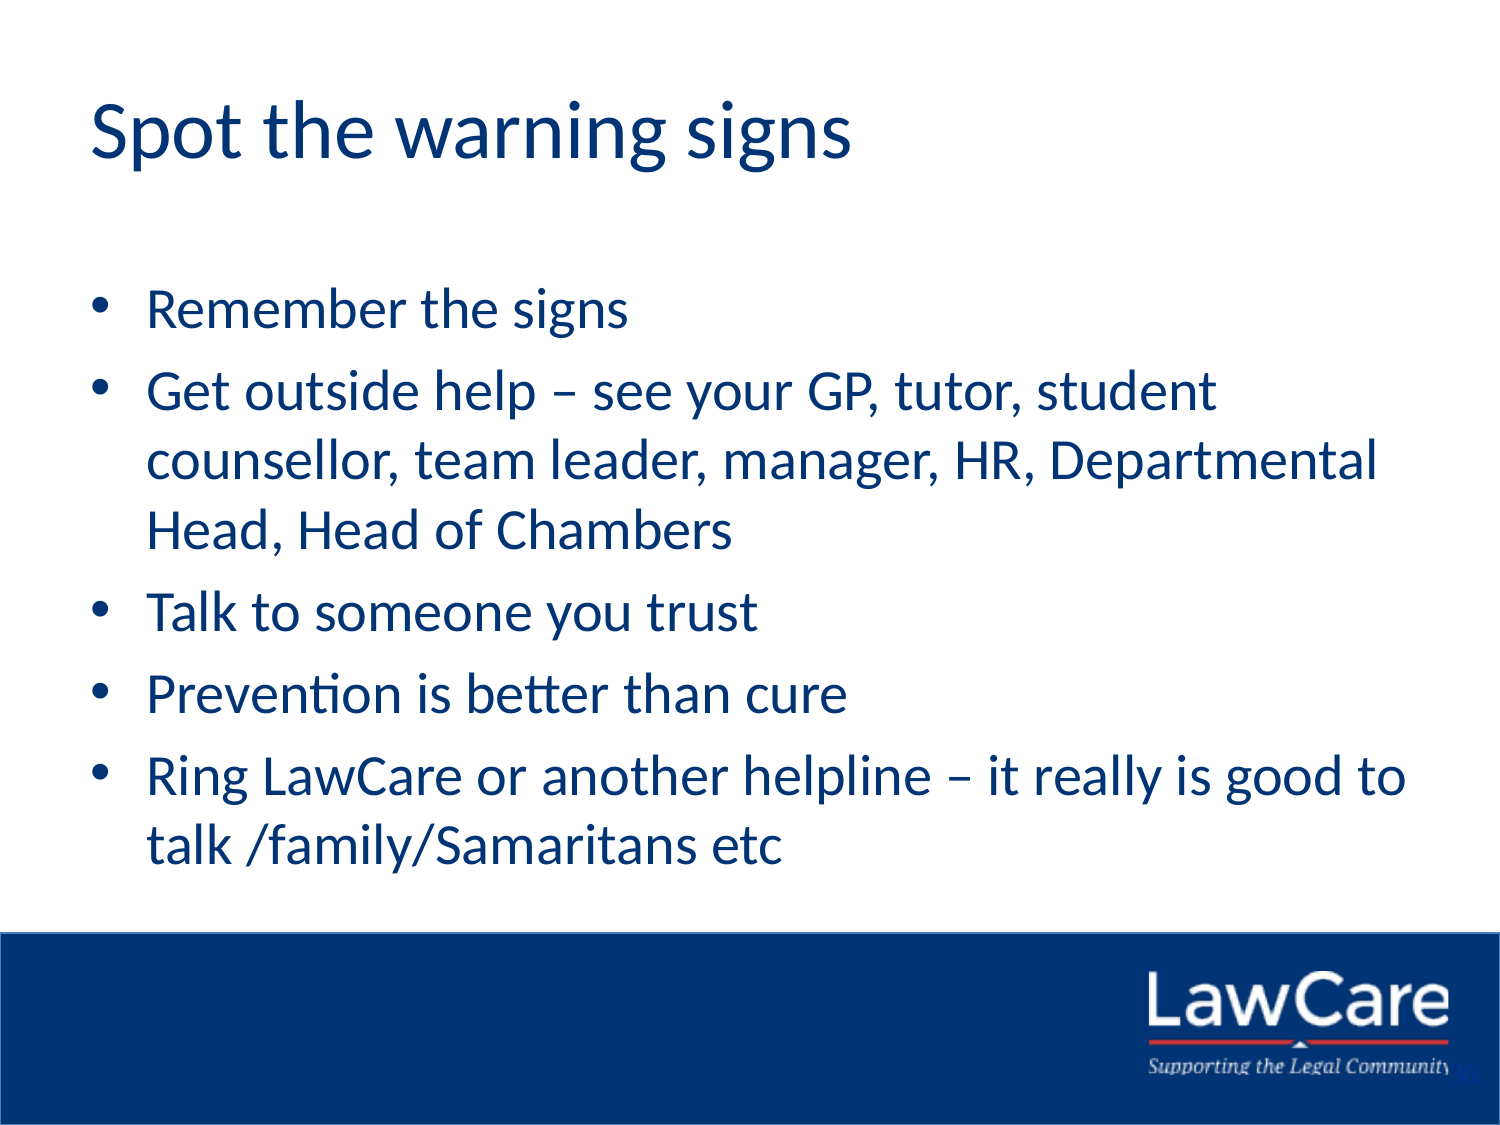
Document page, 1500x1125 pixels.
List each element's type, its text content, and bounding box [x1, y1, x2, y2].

title Spot the warning signs [75, 54, 1425, 197]
list Remember the signs Get outside help – see your GP, tutor, student counsellor, team leader, manager, HR, Departmental Head, Head of Chambers Talk to someone you trust Prevention is better than cure Ring LawCare or another helpline – it really is good to talk /family/Samaritans etc [75, 262, 1425, 977]
slide_number 30 [1401, 1042, 1494, 1103]
